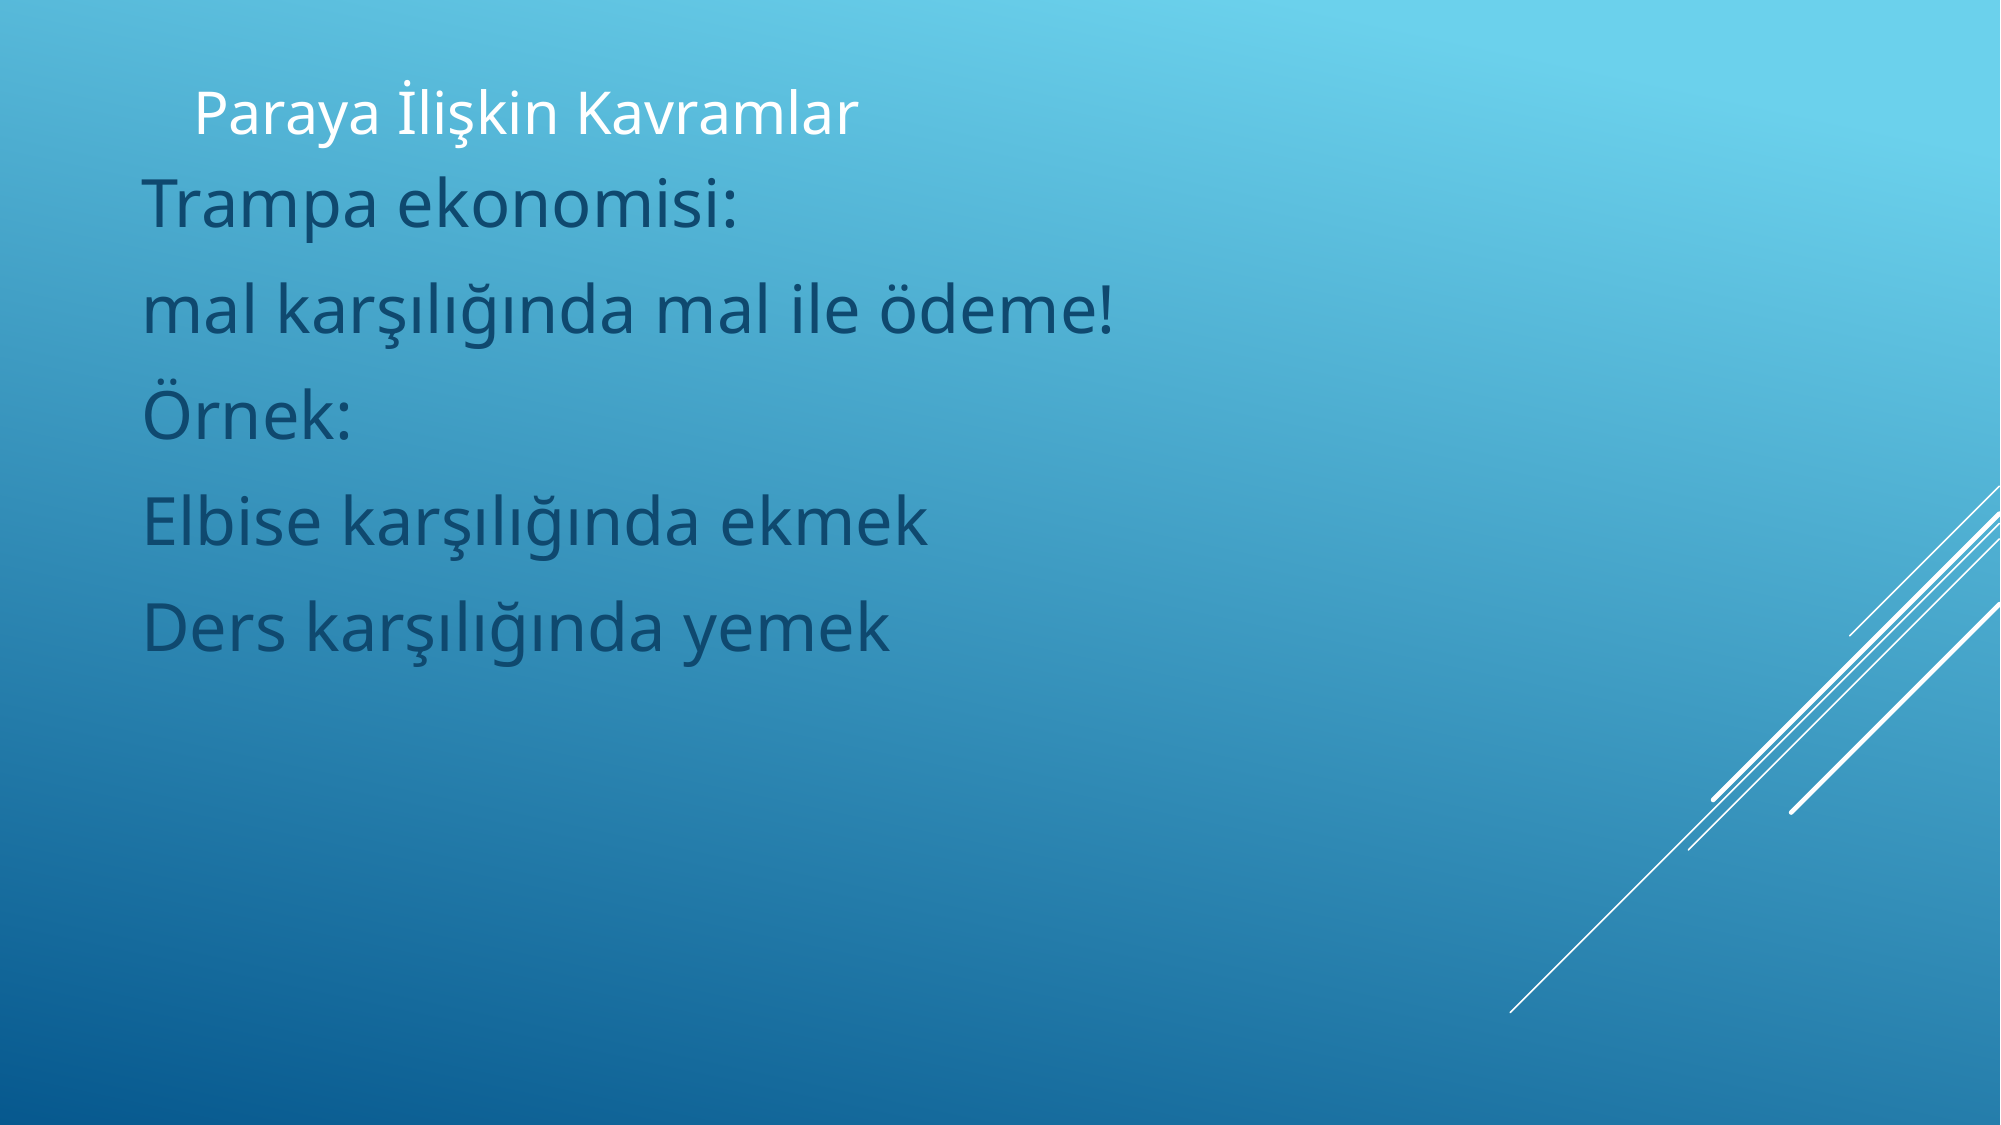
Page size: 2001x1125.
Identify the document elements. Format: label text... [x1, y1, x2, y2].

title Paraya İlişkin Kavramlar [178, 67, 1579, 153]
list Trampa ekonomisi: mal karşılığında mal ile ödeme! Örnek: Elbise karşılığında ekmek Ders karşılığında yemek [126, 153, 1859, 1034]
